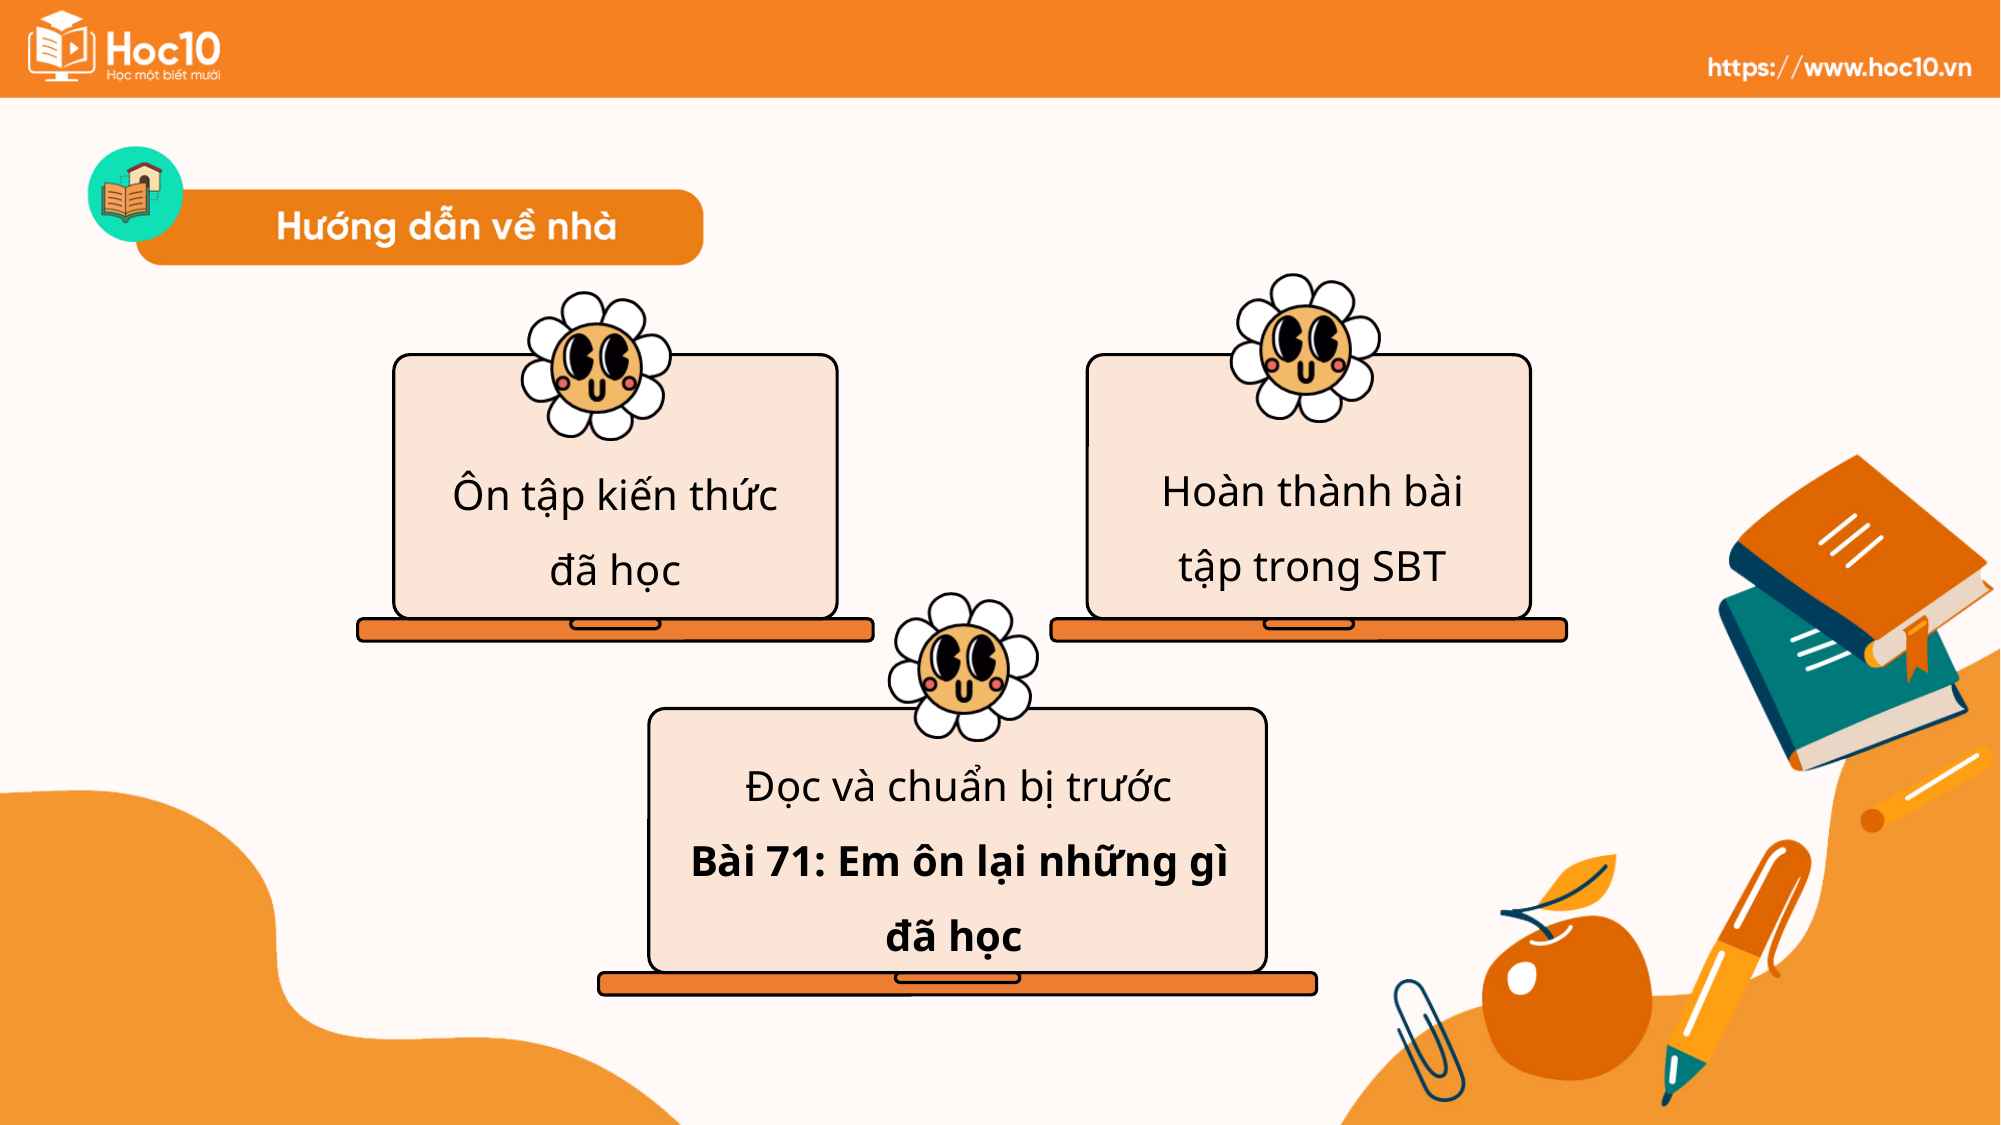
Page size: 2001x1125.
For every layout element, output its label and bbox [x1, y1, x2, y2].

text_box [1050, 354, 1567, 642]
text_box [357, 354, 874, 642]
text_box [598, 708, 1317, 996]
picture [0, 0, 2001, 1125]
